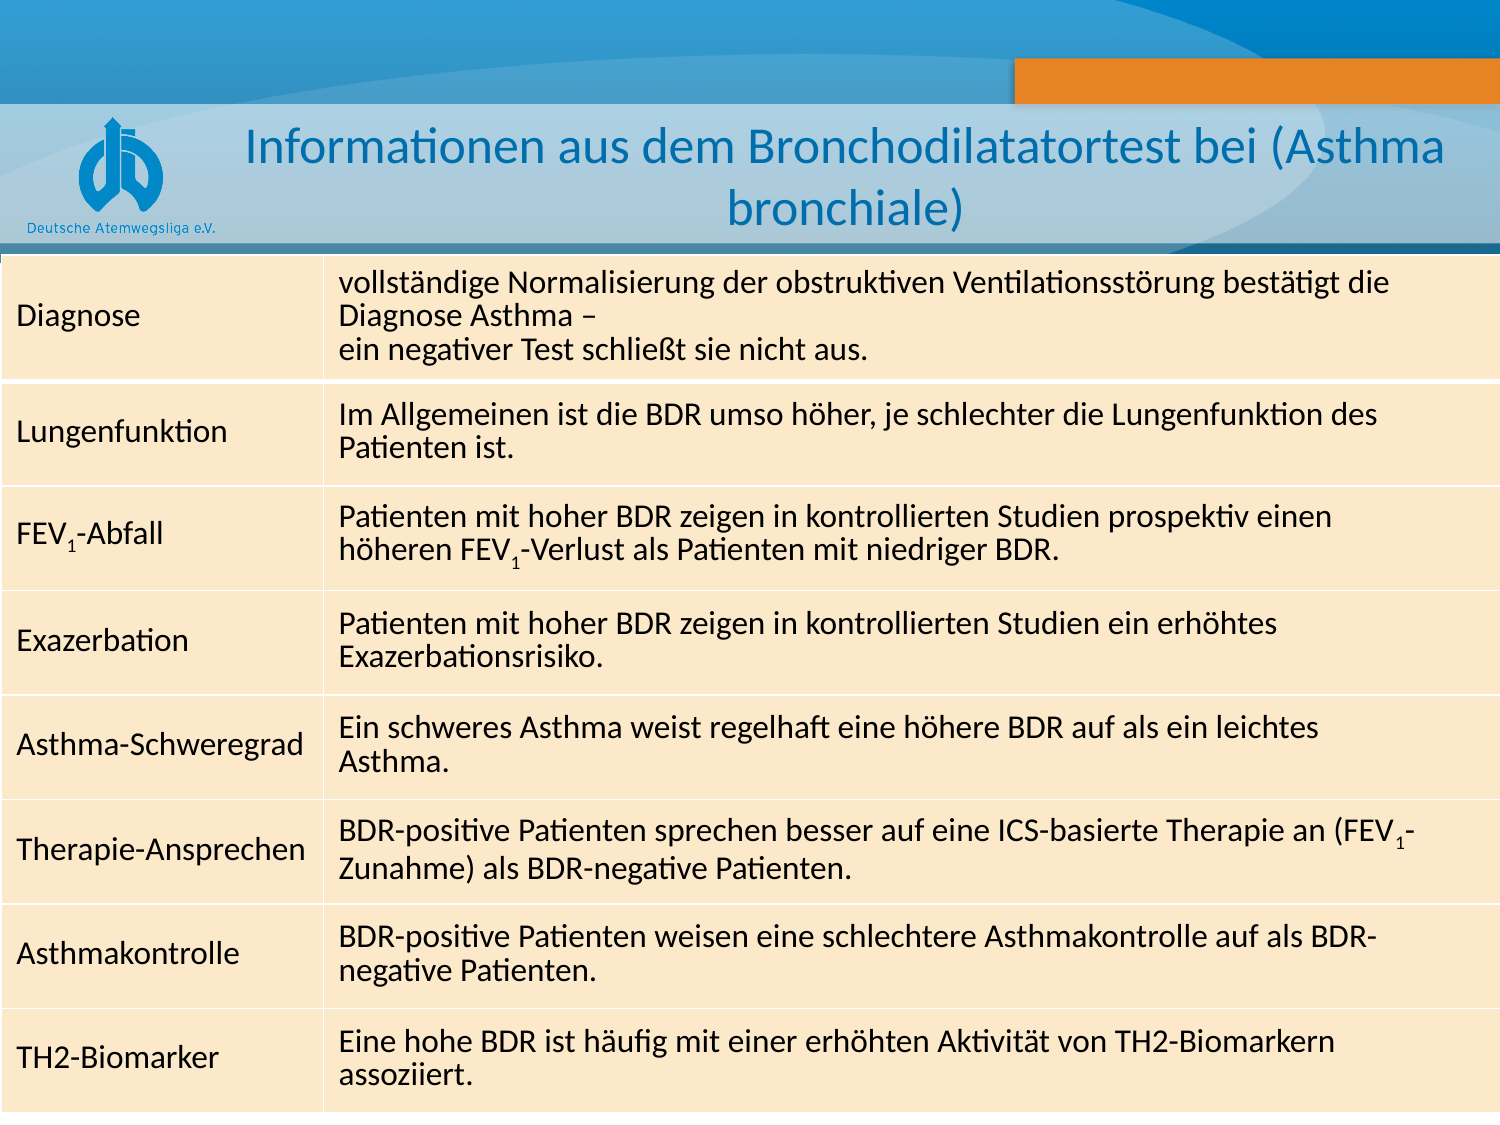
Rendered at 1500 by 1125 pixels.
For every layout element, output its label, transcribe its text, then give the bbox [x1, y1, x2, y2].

table_cell Asthma-Schweregrad [2, 696, 323, 799]
table_cell Patienten mit hoher BDR zeigen in kontrollierten Studien prospektiv einen höheren FEV1-Verlust als Patienten mit niedriger BDR. [324, 487, 1500, 590]
table_header Diagnose [2, 256, 323, 379]
table_cell Eine hohe BDR ist häufig mit einer erhöhten Aktivität von TH2-Biomarkern assoziiert. [324, 1009, 1500, 1112]
picture [0, 0, 1260, 104]
picture [94, 157, 105, 190]
table_cell Asthmakontrolle [2, 905, 323, 1008]
picture [0, 244, 1500, 254]
picture [20, 117, 221, 240]
table_cell BDR-positive Patienten sprechen besser auf eine ICS-basierte Therapie an (FEV1-Zunahme) als BDR-negative Patienten. [324, 800, 1500, 903]
table_cell Im Allgemeinen ist die BDR umso höher, je schlechter die Lungenfunktion des Patienten ist. [324, 384, 1500, 485]
table_cell FEV1-Abfall [2, 487, 323, 590]
table_cell Patienten mit hoher BDR zeigen in kontrollierten Studien ein erhöhtes Exazerbationsrisiko. [324, 591, 1500, 694]
table_cell Lungenfunktion [2, 384, 323, 485]
table_cell Exazerbation [2, 591, 323, 694]
table_header vollständige Normalisierung der obstruktiven Ventilationsstörung bestätigt die Diagnose Asthma – ein negativer Test schließt sie nicht aus. [324, 256, 1500, 379]
table_cell Therapie-Ansprechen [2, 800, 323, 903]
title Informationen aus dem Bronchodilatatortest bei (Asthma bronchiale) [221, 104, 1471, 244]
table_cell TH2-Biomarker [2, 1009, 323, 1112]
picture [136, 156, 148, 187]
table_cell Ein schweres Asthma weist regelhaft eine höhere BDR auf als ein leichtes Asthma. [324, 696, 1500, 799]
table_cell BDR-positive Patienten weisen eine schlechtere Asthmakontrolle auf als BDR-negative Patienten. [324, 905, 1500, 1008]
